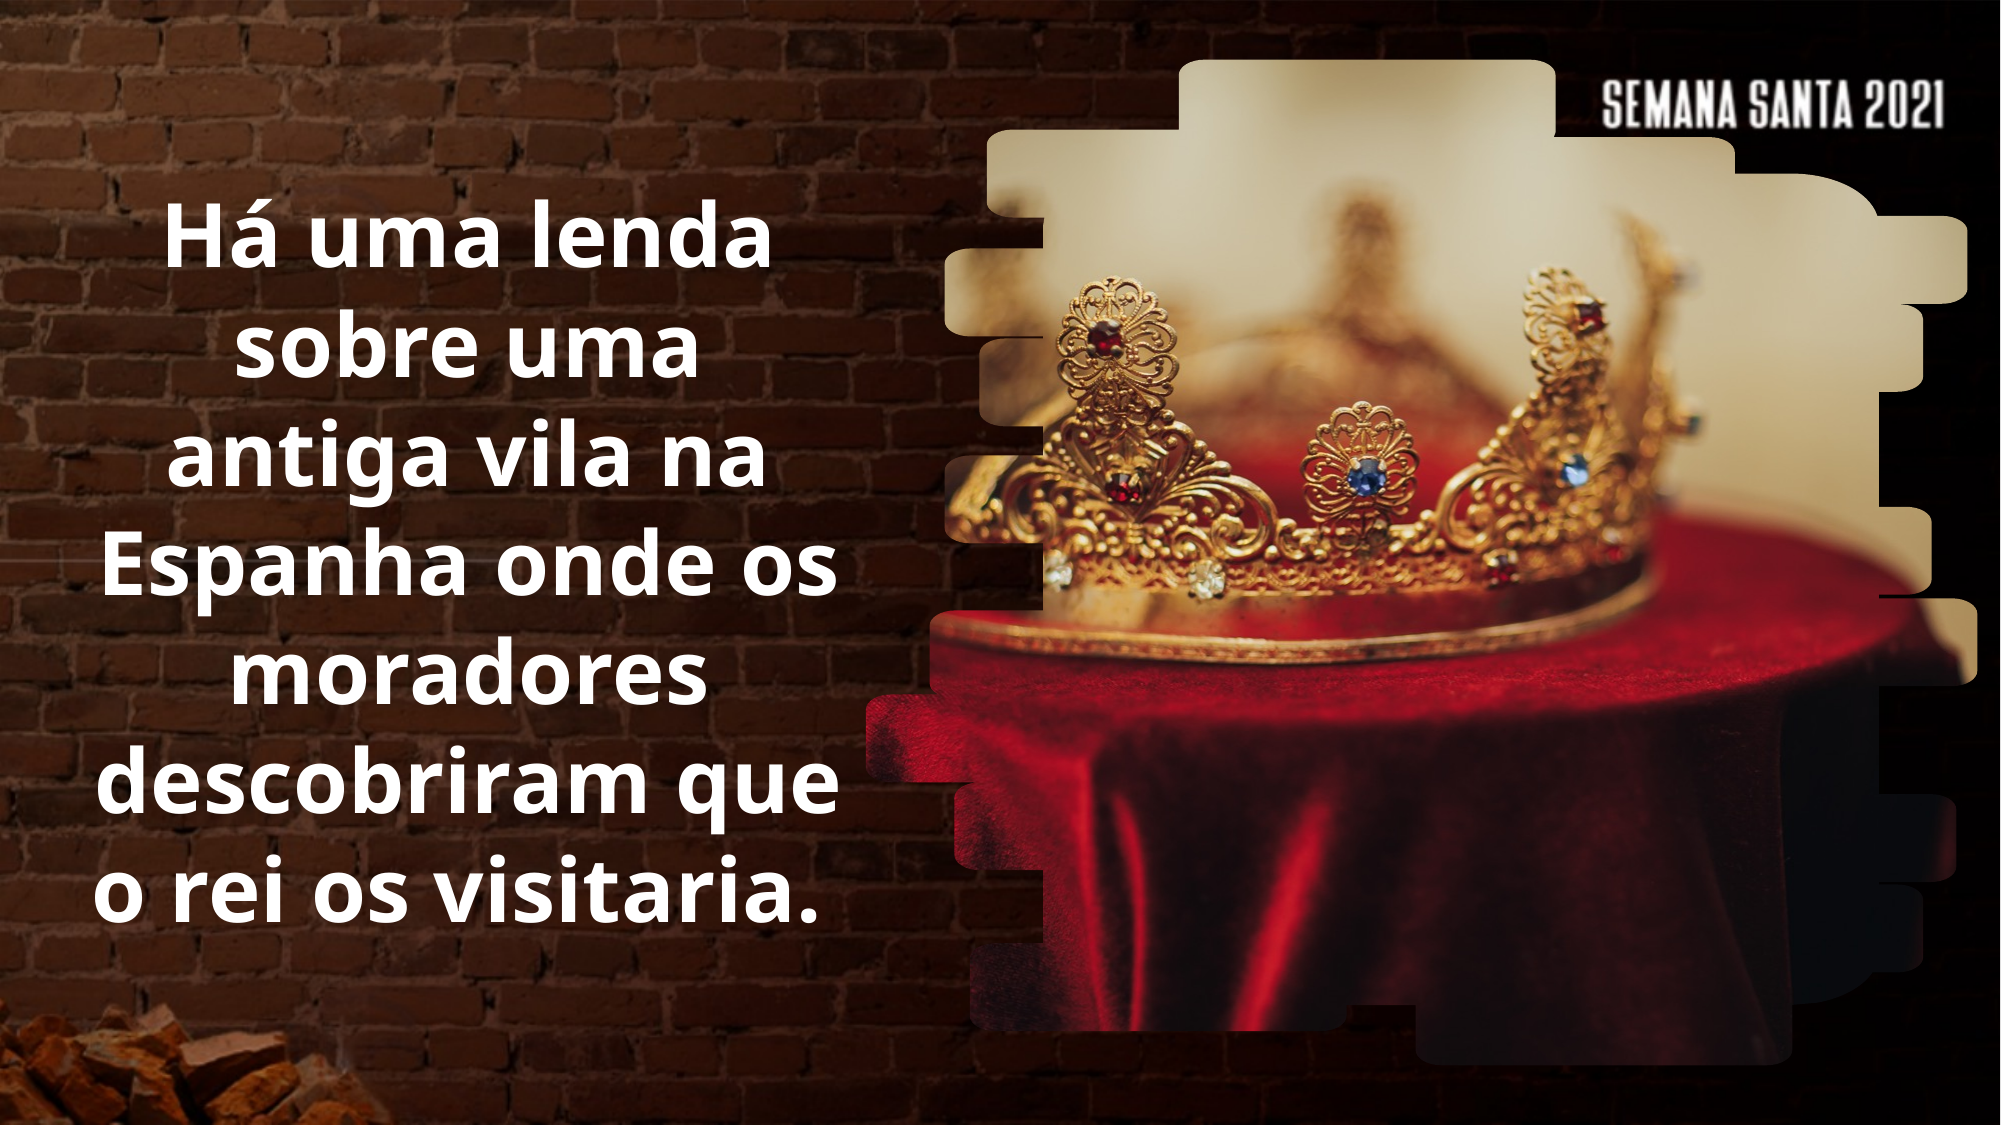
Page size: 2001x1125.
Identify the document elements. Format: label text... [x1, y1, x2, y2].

list Há uma lenda sobre uma antiga vila na Espanha onde os moradores descobriram que o rei os visitaria. [71, 169, 865, 956]
picture [0, 0, 2001, 1125]
